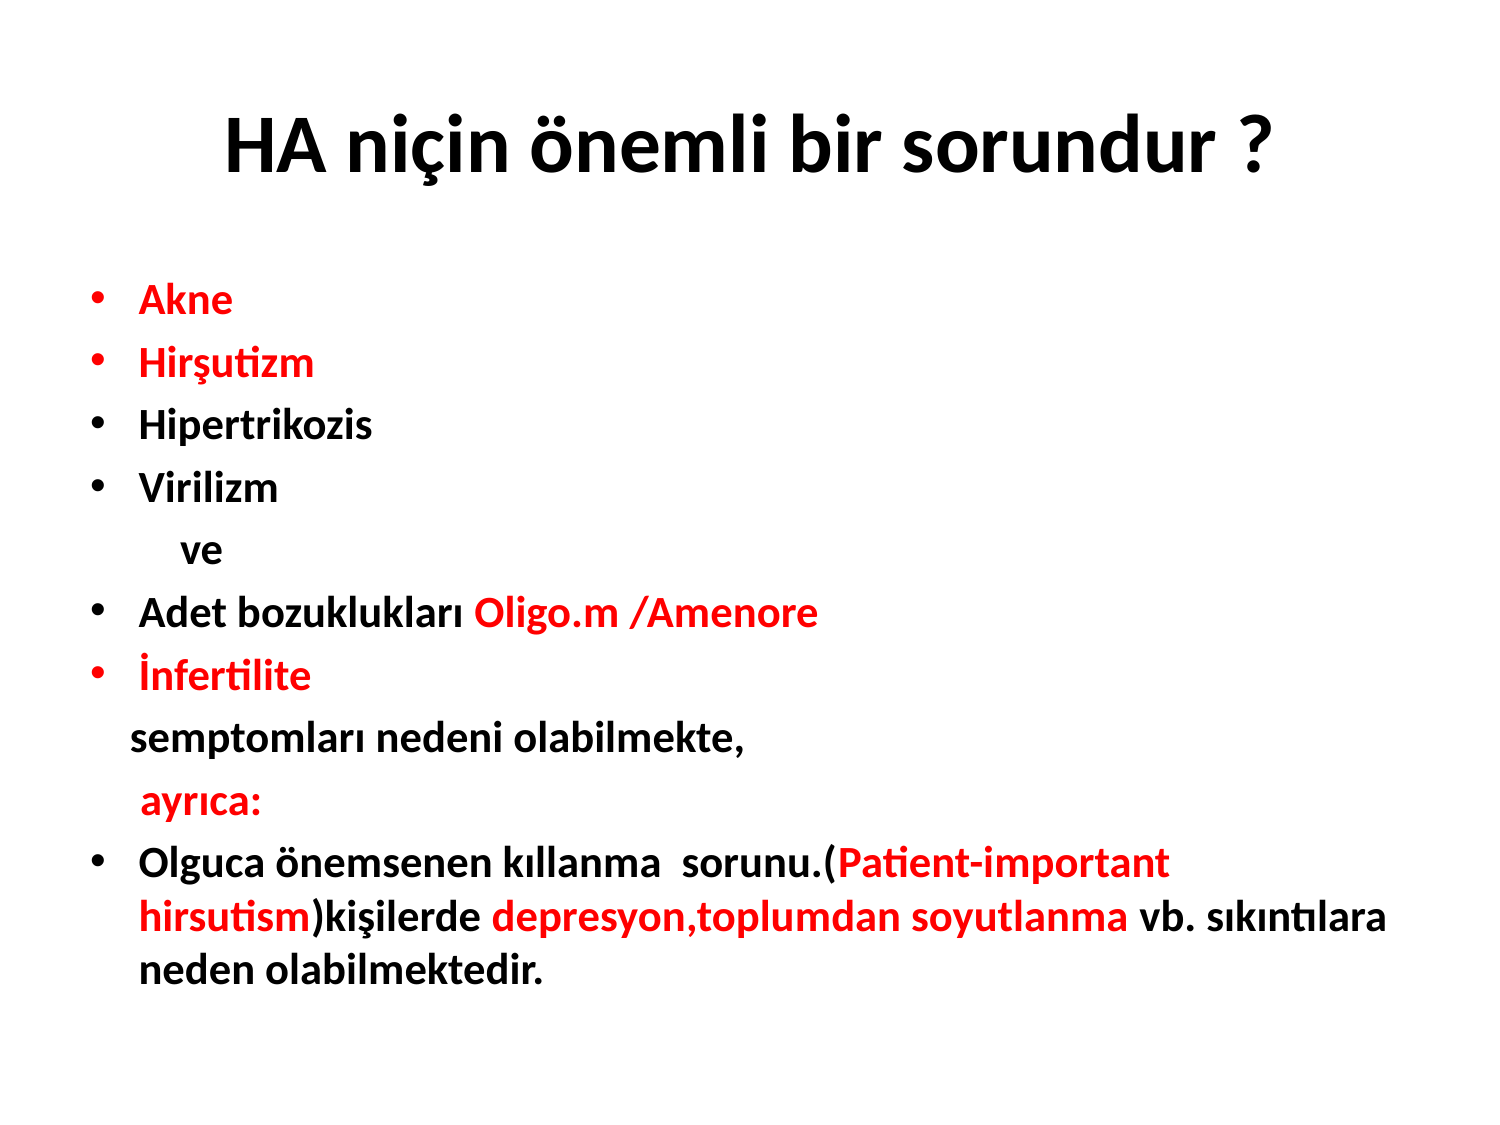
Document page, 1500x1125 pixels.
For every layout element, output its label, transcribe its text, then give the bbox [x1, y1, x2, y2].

list Akne Hirşutizm Hipertrikozis Virilizm ve Adet bozuklukları Oligo.m /Amenore İnfertilite semptomları nedeni olabilmekte, ayrıca: Olguca önemsenen kıllanma sorunu.(Patient-important hirsutism)kişilerde depresyon,toplumdan soyutlanma vb. sıkıntılara neden olabilmektedir. [75, 262, 1425, 1005]
title HA niçin önemli bir sorundur ? [75, 45, 1425, 233]
